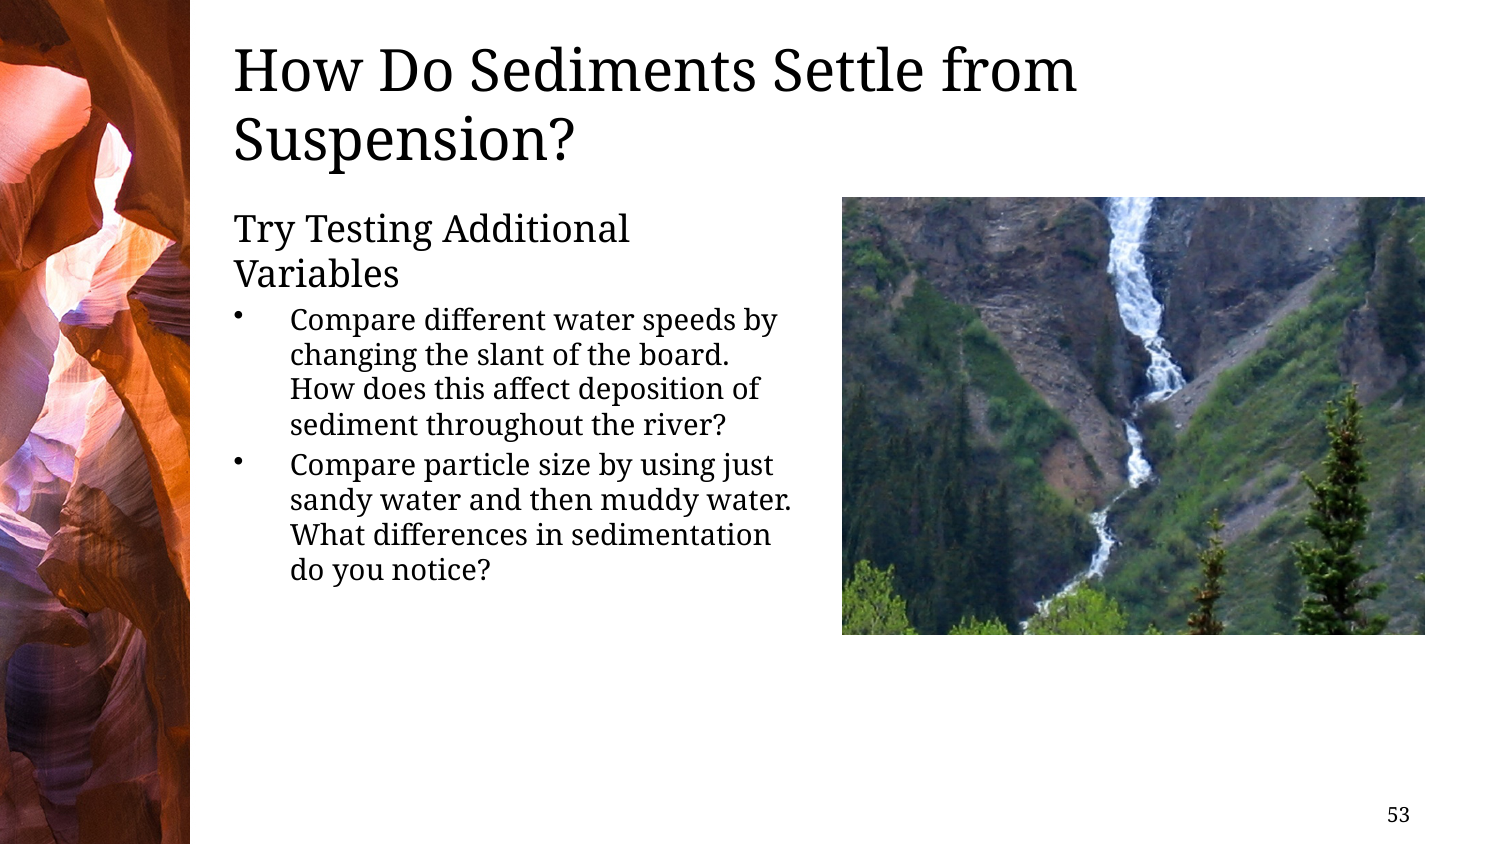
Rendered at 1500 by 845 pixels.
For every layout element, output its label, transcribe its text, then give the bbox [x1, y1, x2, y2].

title How Do Sediments Settle from Suspension? [218, 32, 1423, 173]
list Try Testing Additional Variables Compare different water speeds by changing the slant of the board. How does this affect deposition of sediment throughout the river? Compare particle size by using just sandy water and then muddy water. What differences in sedimentation do you notice? [218, 197, 809, 765]
slide_number 53 [1074, 794, 1425, 828]
picture [0, 0, 1500, 844]
